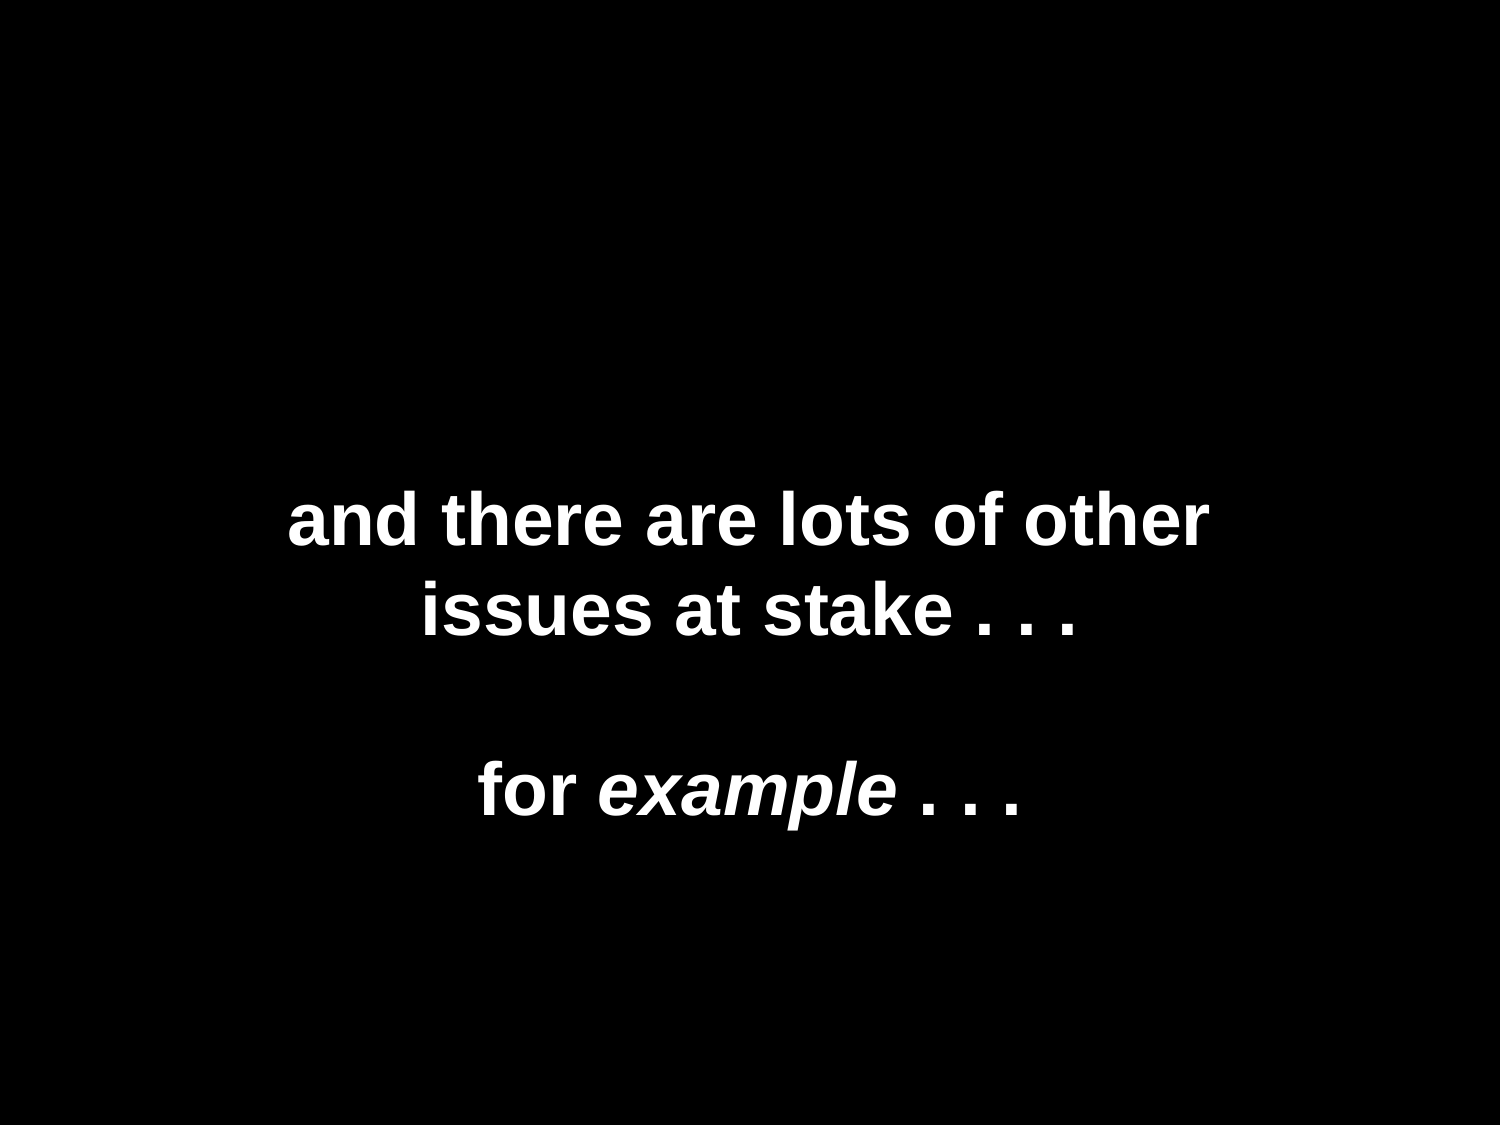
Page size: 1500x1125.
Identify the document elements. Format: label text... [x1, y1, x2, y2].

text_box and there are lots of other issues at stake . . . for example . . . [183, 463, 1317, 839]
